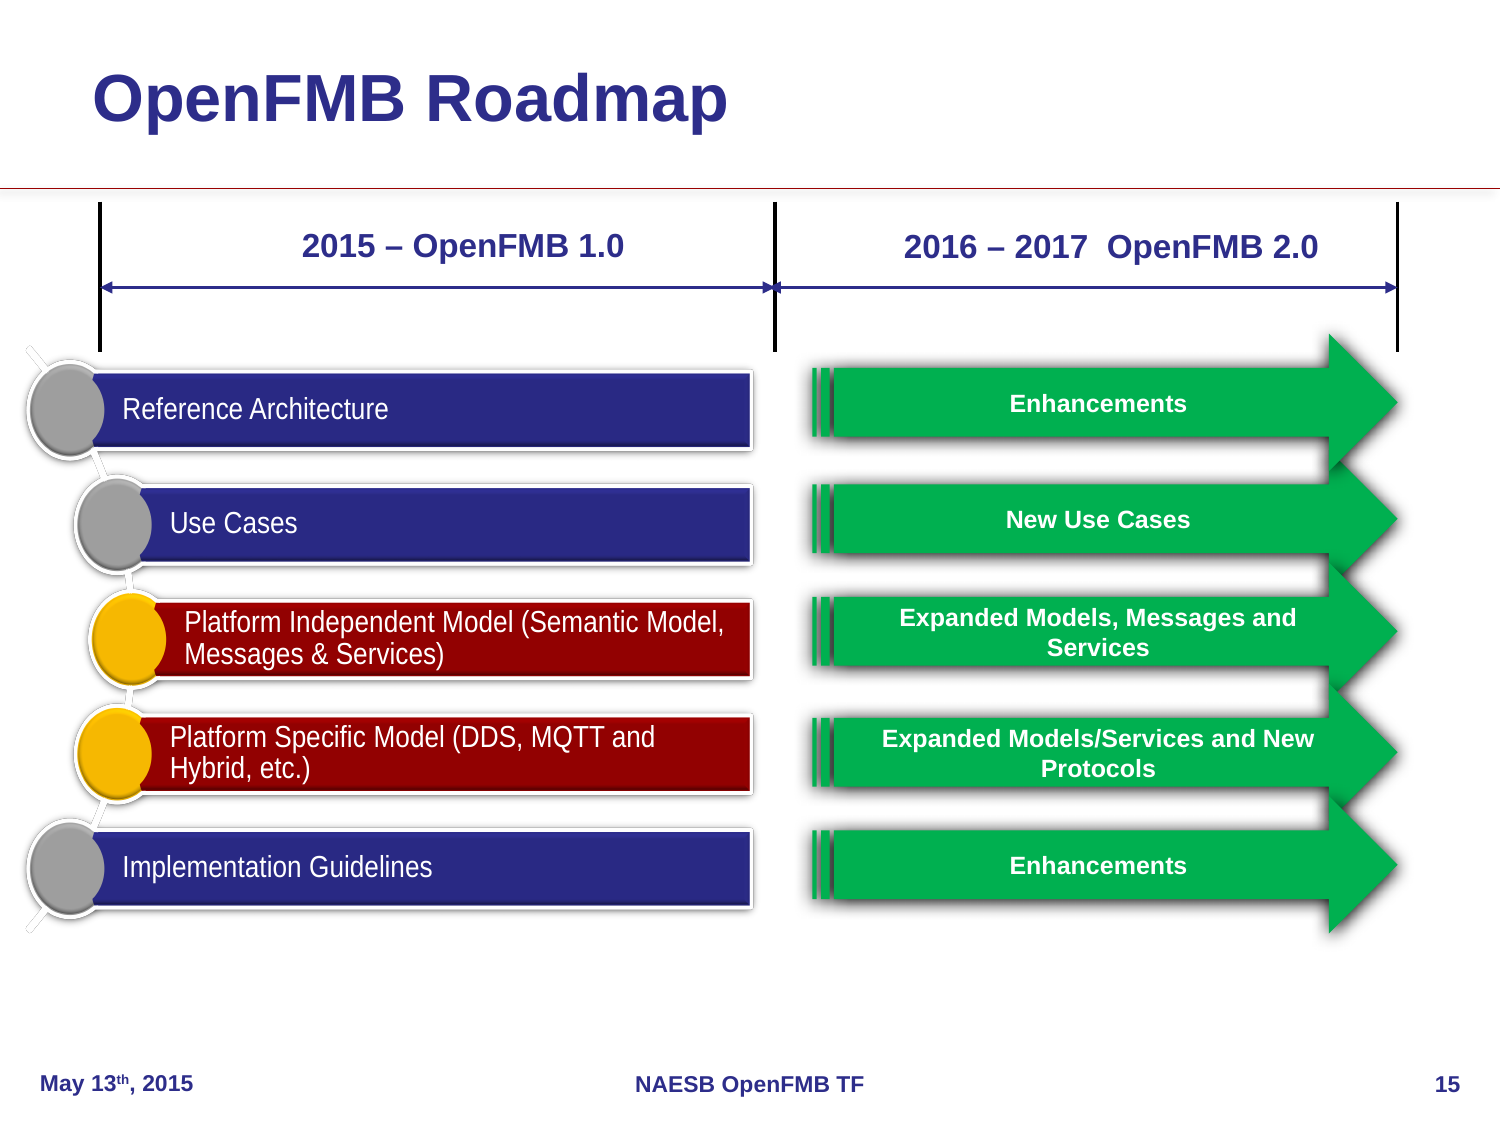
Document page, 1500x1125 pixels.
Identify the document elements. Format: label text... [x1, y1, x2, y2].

text_box Enhancements [811, 829, 818, 900]
text_box Expanded Models, Messages and Services [832, 559, 1400, 683]
text_box Expanded Models, Messages and Services [820, 596, 831, 667]
text_box New Use Cases [820, 483, 831, 554]
text_box Enhancements [832, 331, 1400, 474]
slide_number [24, 1061, 375, 1124]
text_box Enhancements [832, 793, 1400, 937]
picture [16, 333, 763, 946]
text_box Enhancements [820, 367, 831, 438]
text_box Enhancements [811, 367, 818, 438]
footer NAESB OpenFMB TF [512, 1062, 988, 1125]
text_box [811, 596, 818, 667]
text_box 2016 – 2017 OpenFMB 2.0 [889, 217, 1335, 273]
text_box New Use Cases [832, 472, 1400, 566]
text_box 2015 – OpenFMB 1.0 [287, 216, 641, 272]
title OpenFMB Roadmap [77, 0, 1428, 189]
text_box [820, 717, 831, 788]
text_box Enhancements [820, 829, 831, 900]
text_box New Use Cases [811, 483, 818, 554]
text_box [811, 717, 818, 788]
text_box Expanded Models/Services and New Protocols [832, 681, 1400, 800]
